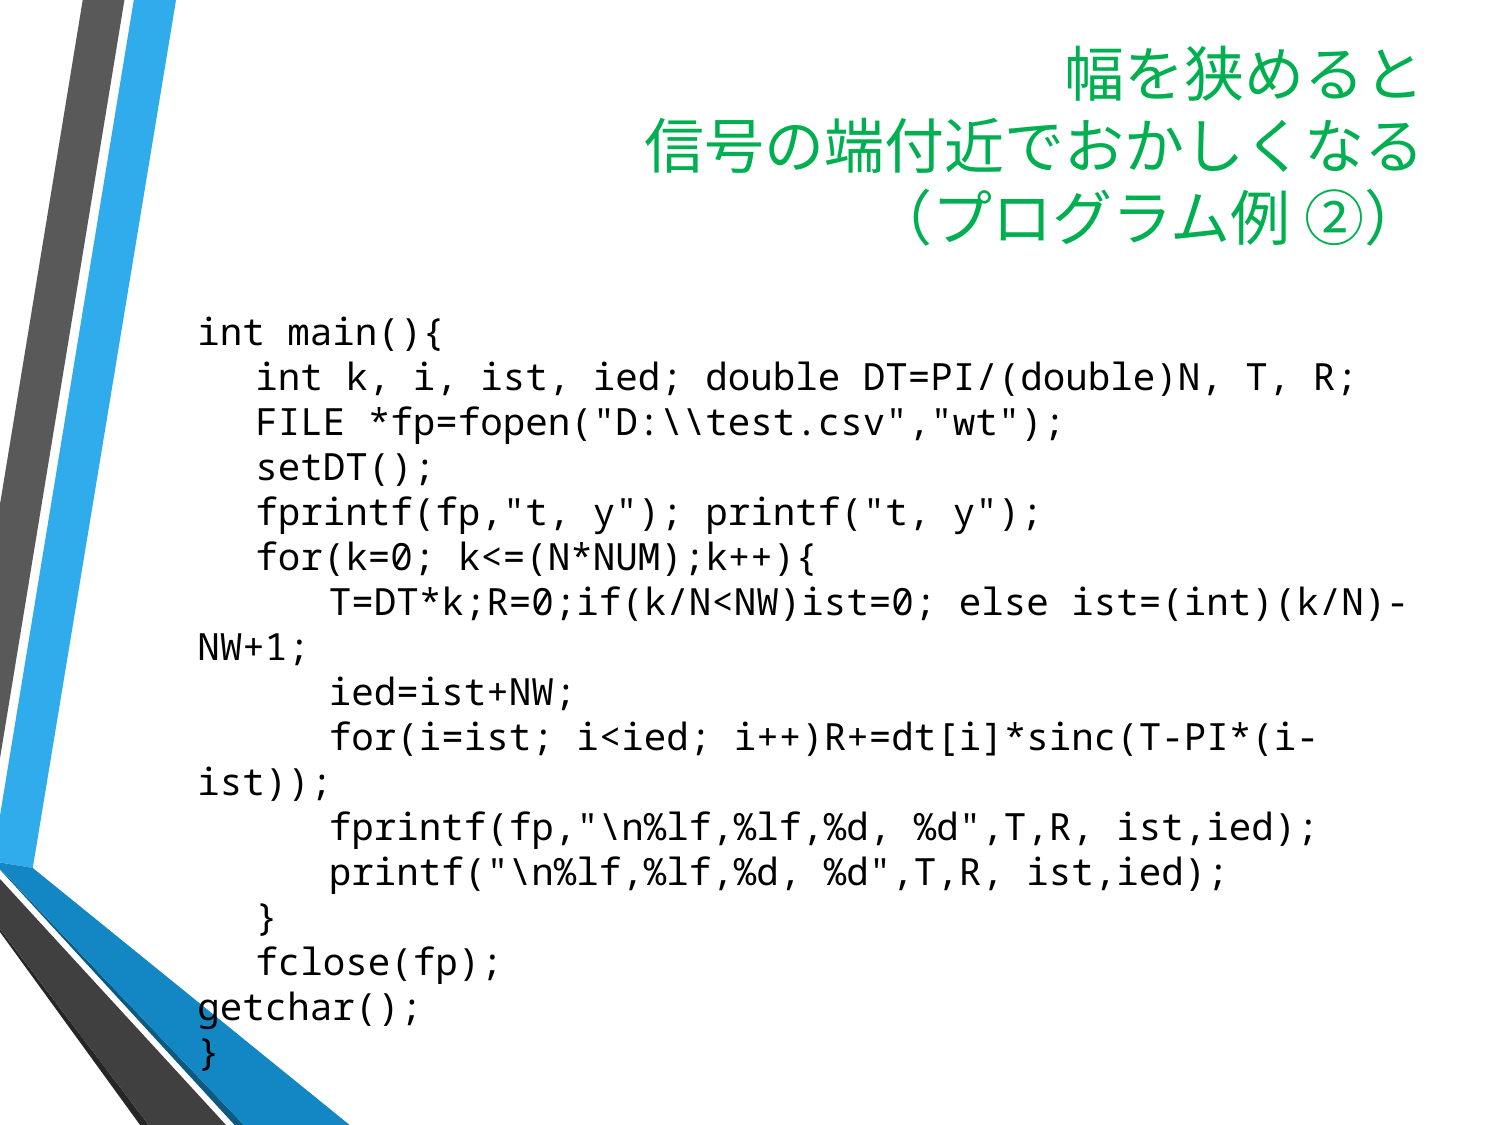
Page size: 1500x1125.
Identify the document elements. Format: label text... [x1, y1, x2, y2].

text_box int main(){ int k, i, ist, ied; double DT=PI/(double)N, T, R; FILE *fp=fopen("D:\\test.csv","wt"); setDT(); fprintf(fp,"t, y"); printf("t, y"); for(k=0; k<=(N*NUM);k++){ T=DT*k;R=0;if(k/N<NW)ist=0; else ist=(int)(k/N)-NW+1; ied=ist+NW; for(i=ist; i<ied; i++)R+=dt[i]*sinc(T-PI*(i-ist)); fprintf(fp,"\n%lf,%lf,%d, %d",T,R, ist,ied); printf("\n%lf,%lf,%d, %d",T,R, ist,ied); } fclose(fp); getchar(); } [182, 300, 1433, 1081]
title 幅を狭めると 信号の端付近でおかしくなる （プログラム例 ②） [175, 29, 1440, 261]
